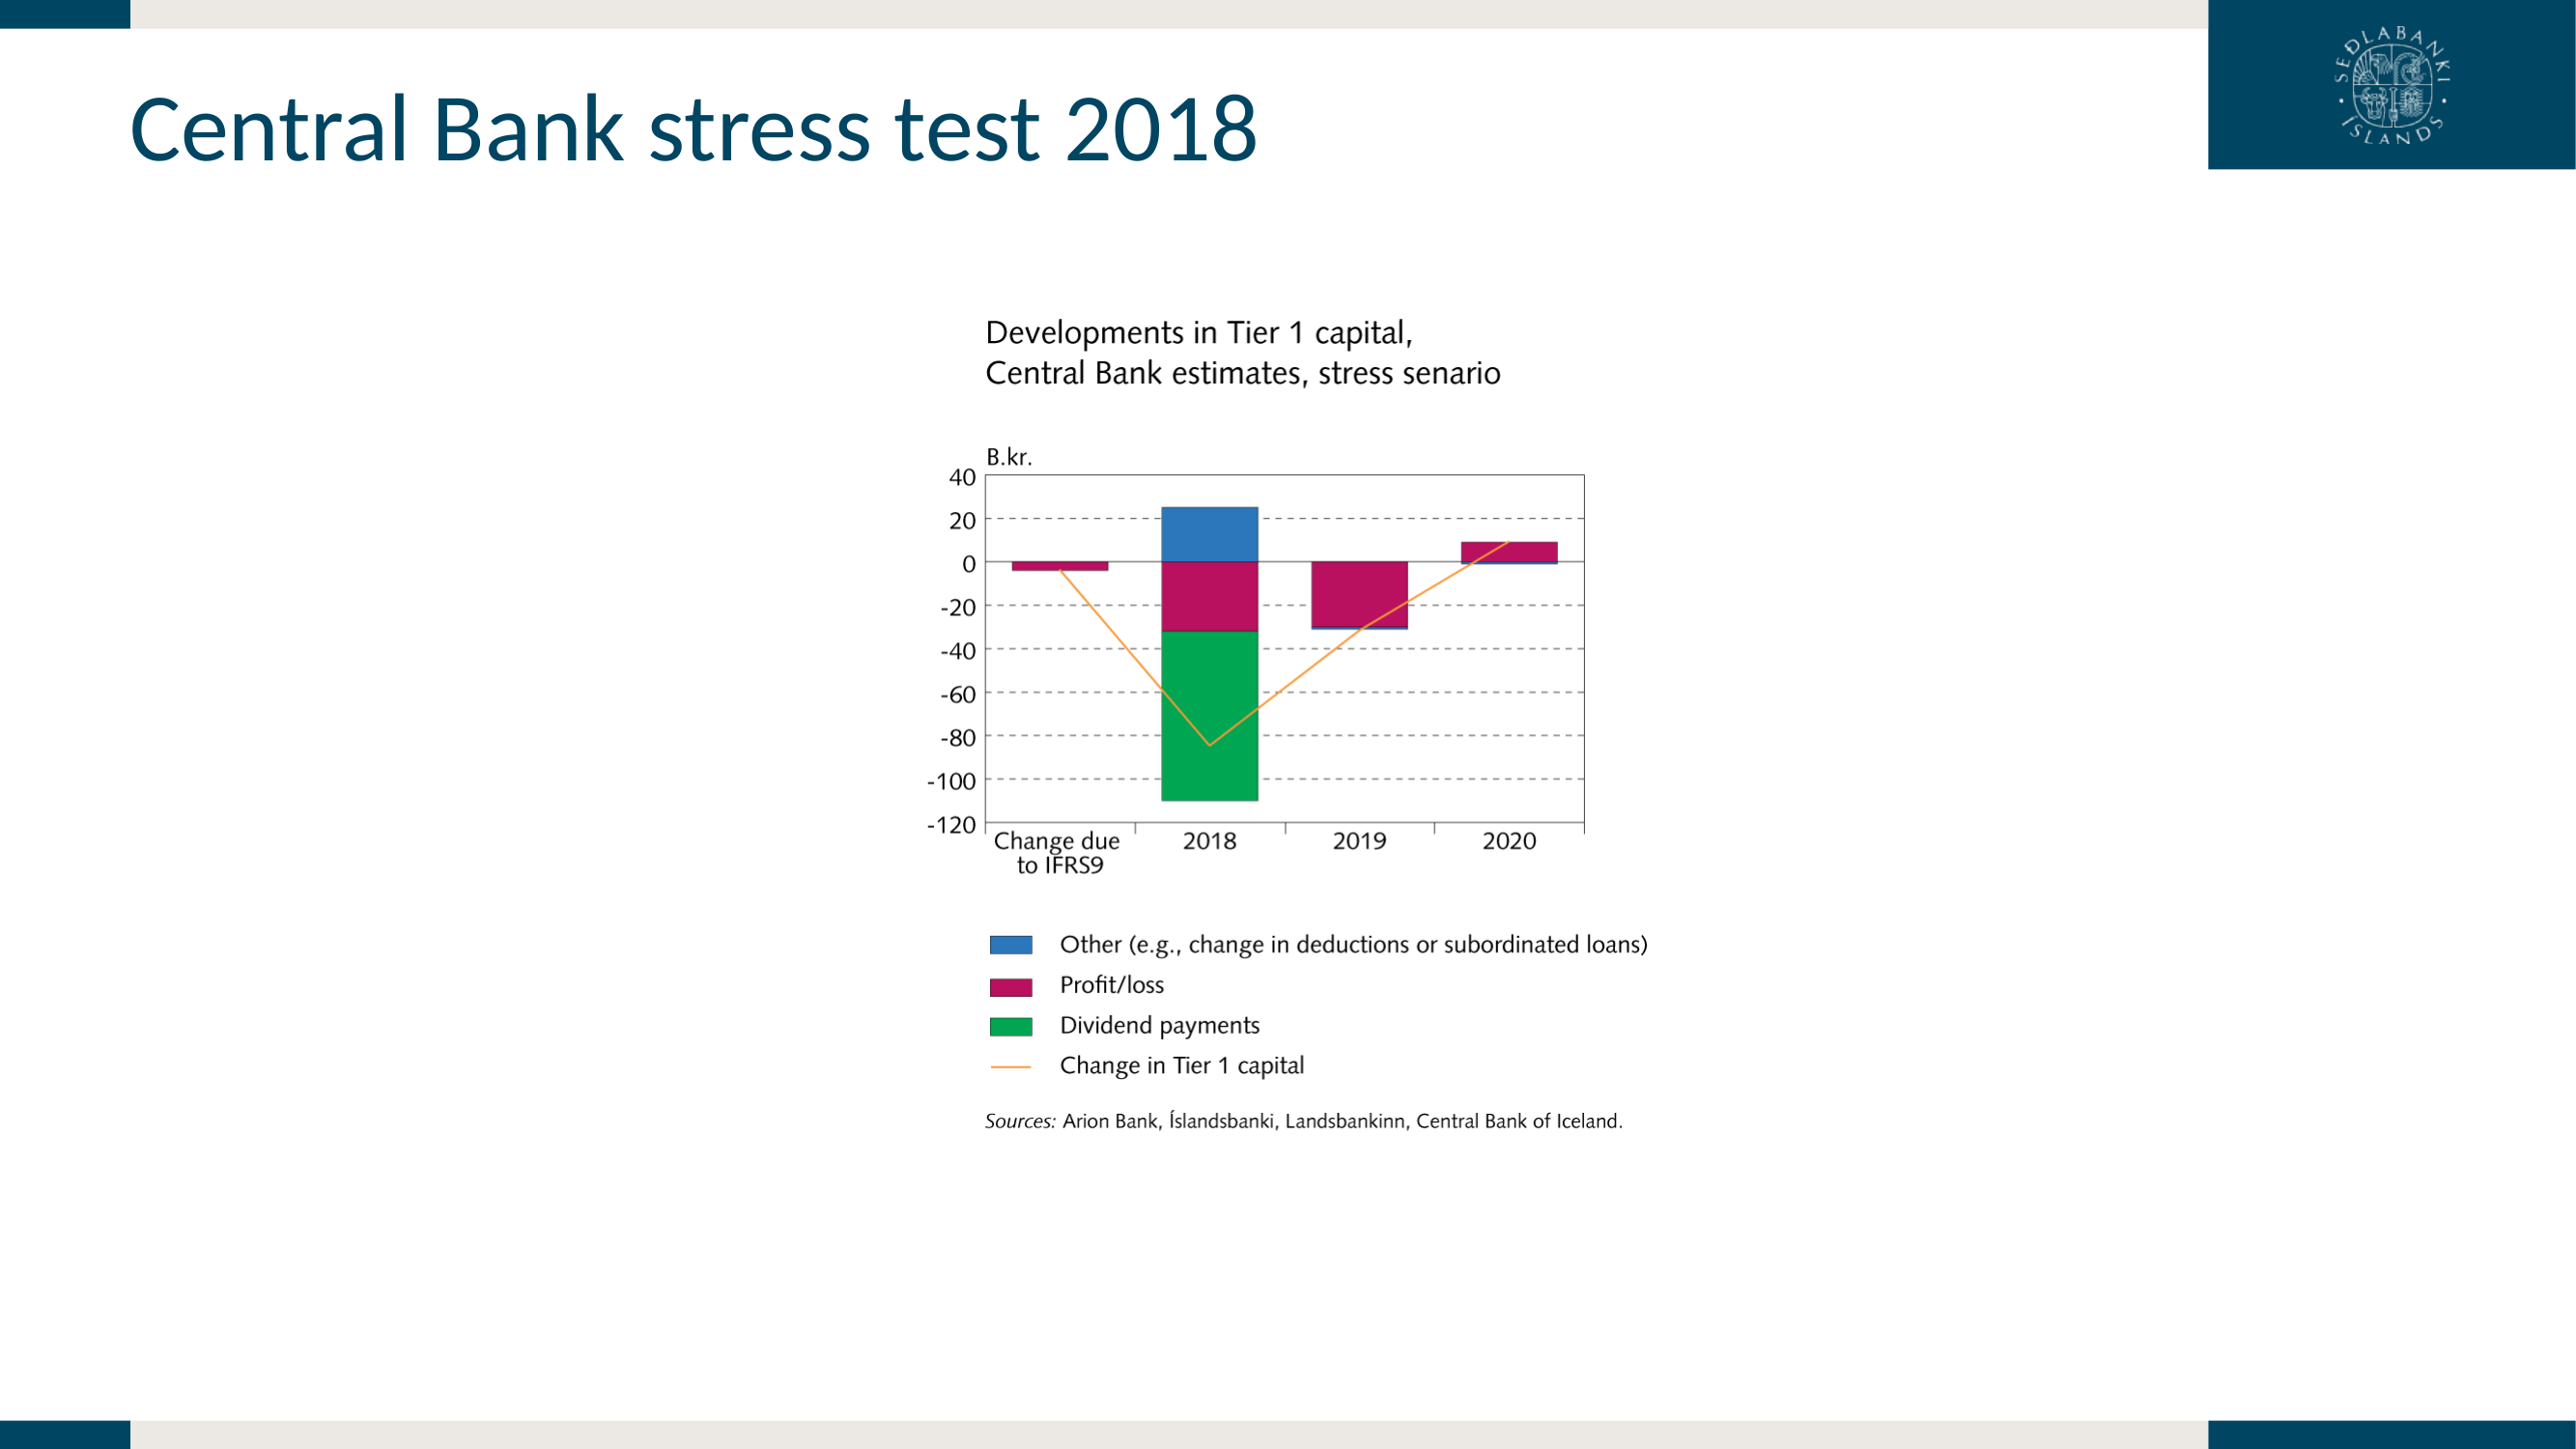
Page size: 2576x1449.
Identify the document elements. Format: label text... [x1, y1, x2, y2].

title Central Bank stress test 2018 [129, 86, 2178, 290]
picture [926, 316, 1650, 1133]
